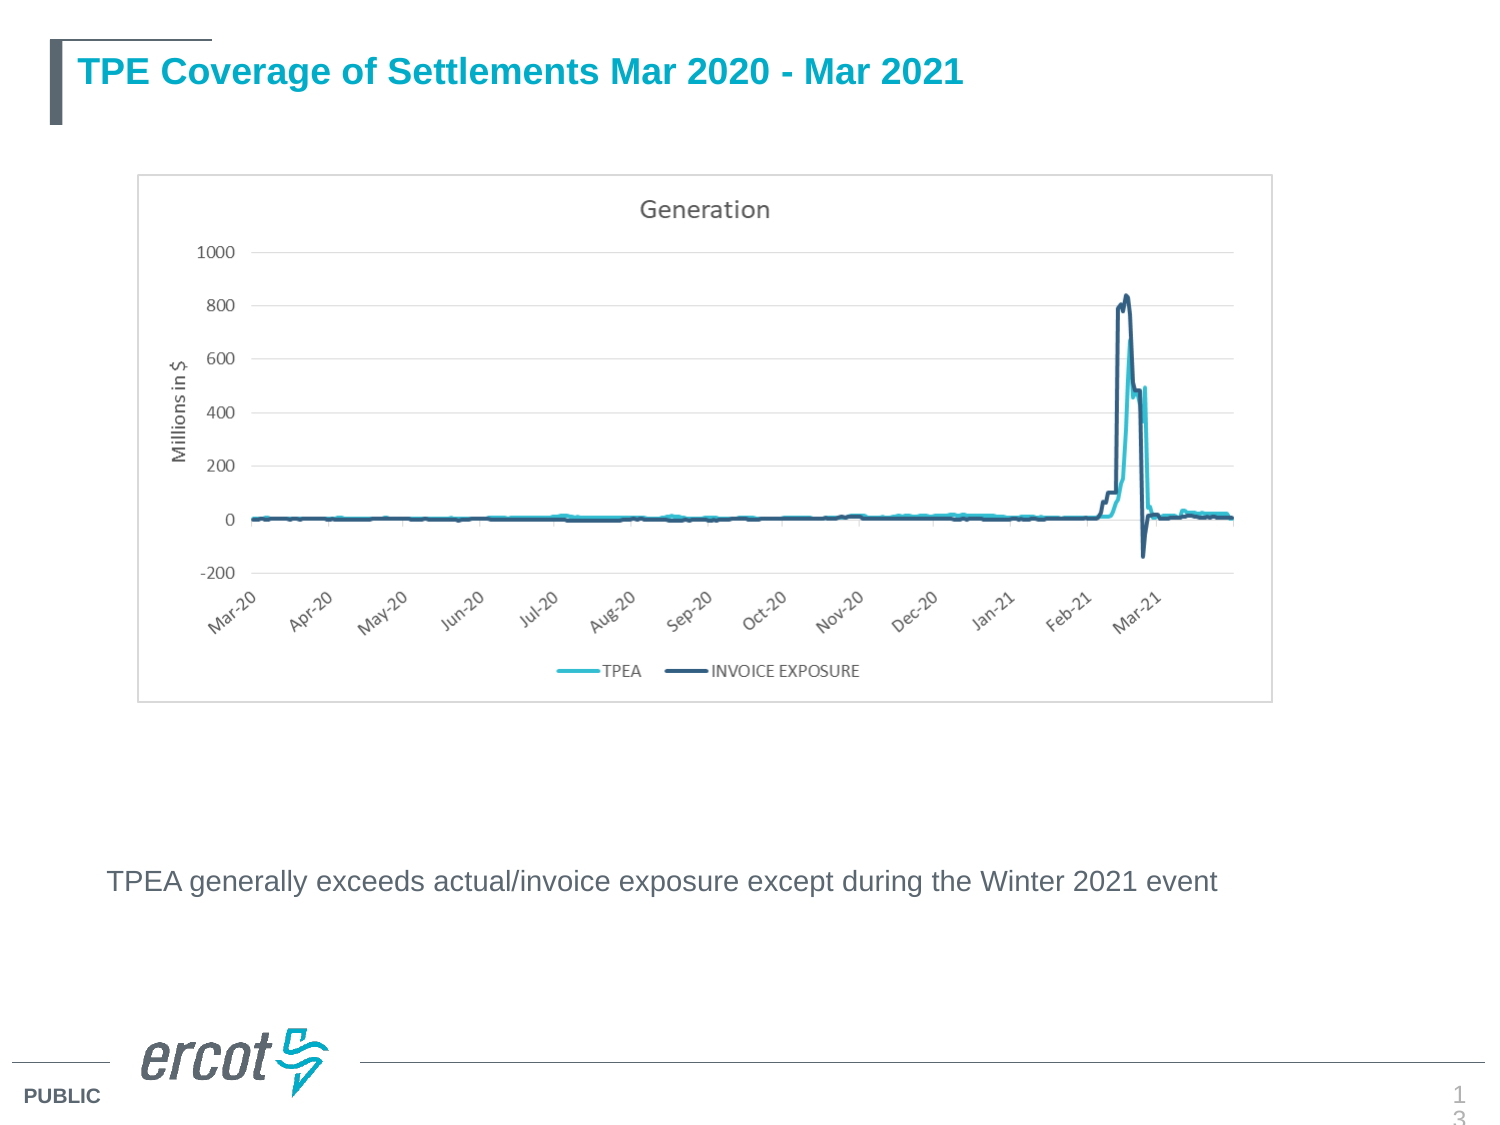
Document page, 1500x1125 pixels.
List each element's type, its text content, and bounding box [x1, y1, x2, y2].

picture [137, 174, 1273, 704]
picture [137, 1024, 332, 1100]
text_box TPEA generally exceeds actual/invoice exposure except during the Winter 2021 event [91, 855, 1235, 905]
title TPE Coverage of Settlements Mar 2020 - Mar 2021 [62, 39, 1450, 228]
slide_number 13 [1437, 1076, 1475, 1112]
